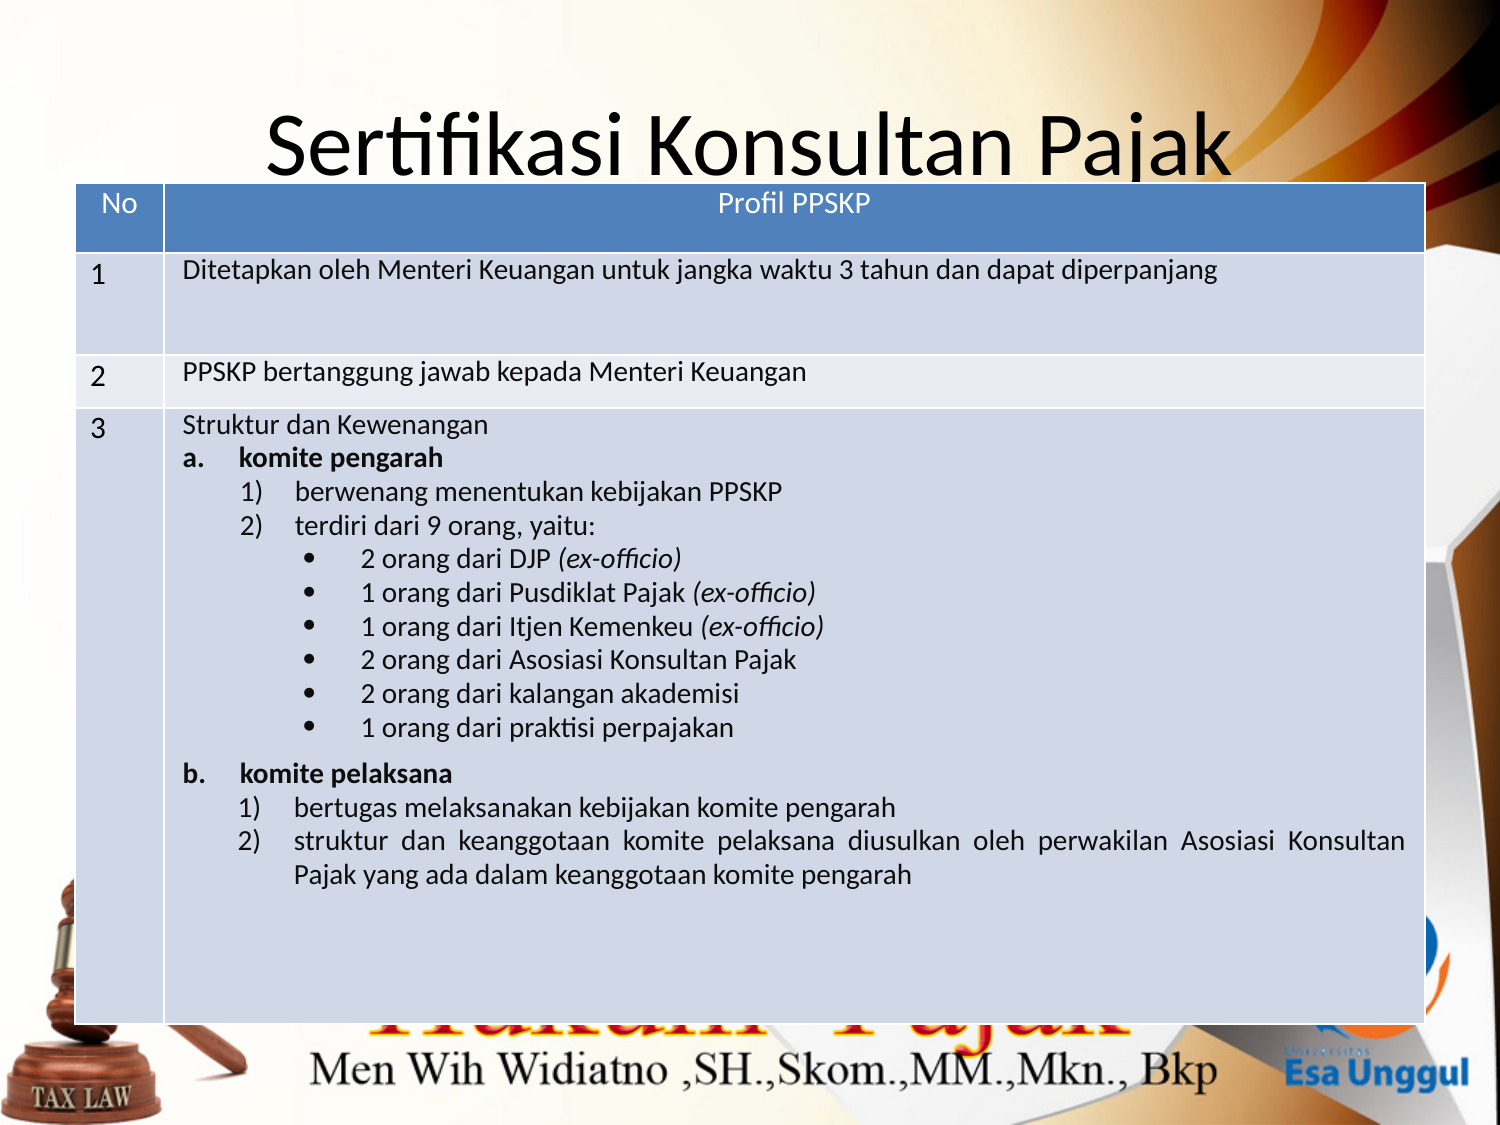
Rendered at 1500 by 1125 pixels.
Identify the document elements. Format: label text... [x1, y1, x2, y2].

title Sertifikasi Konsultan Pajak [75, 45, 1425, 182]
table_cell 3 [76, 409, 163, 1023]
table_cell 1 [76, 254, 163, 354]
table_cell Struktur dan Kewenangan komite pengarah berwenang menentukan kebijakan PPSKP terdiri dari 9 orang, yaitu: 2 orang dari DJP (ex-officio) 1 orang dari Pusdiklat Pajak (ex-officio) 1 orang dari Itjen Kemenkeu (ex-officio) 2 orang dari Asosiasi Konsultan Pajak 2 orang dari kalangan akademisi 1 orang dari praktisi perpajakan komite pelaksana bertugas melaksanakan kebijakan komite pengarah struktur dan keanggotaan komite pelaksana diusulkan oleh perwakilan Asosiasi Konsultan Pajak yang ada dalam keanggotaan komite pengarah [165, 409, 1424, 1023]
table_header Profil PPSKP [165, 184, 1424, 252]
table_header No [76, 184, 163, 252]
table_cell PPSKP bertanggung jawab kepada Menteri Keuangan [165, 356, 1424, 407]
table_cell 2 [76, 356, 163, 407]
picture [0, 0, 1500, 1125]
table_cell Ditetapkan oleh Menteri Keuangan untuk jangka waktu 3 tahun dan dapat diperpanjang [165, 254, 1424, 354]
